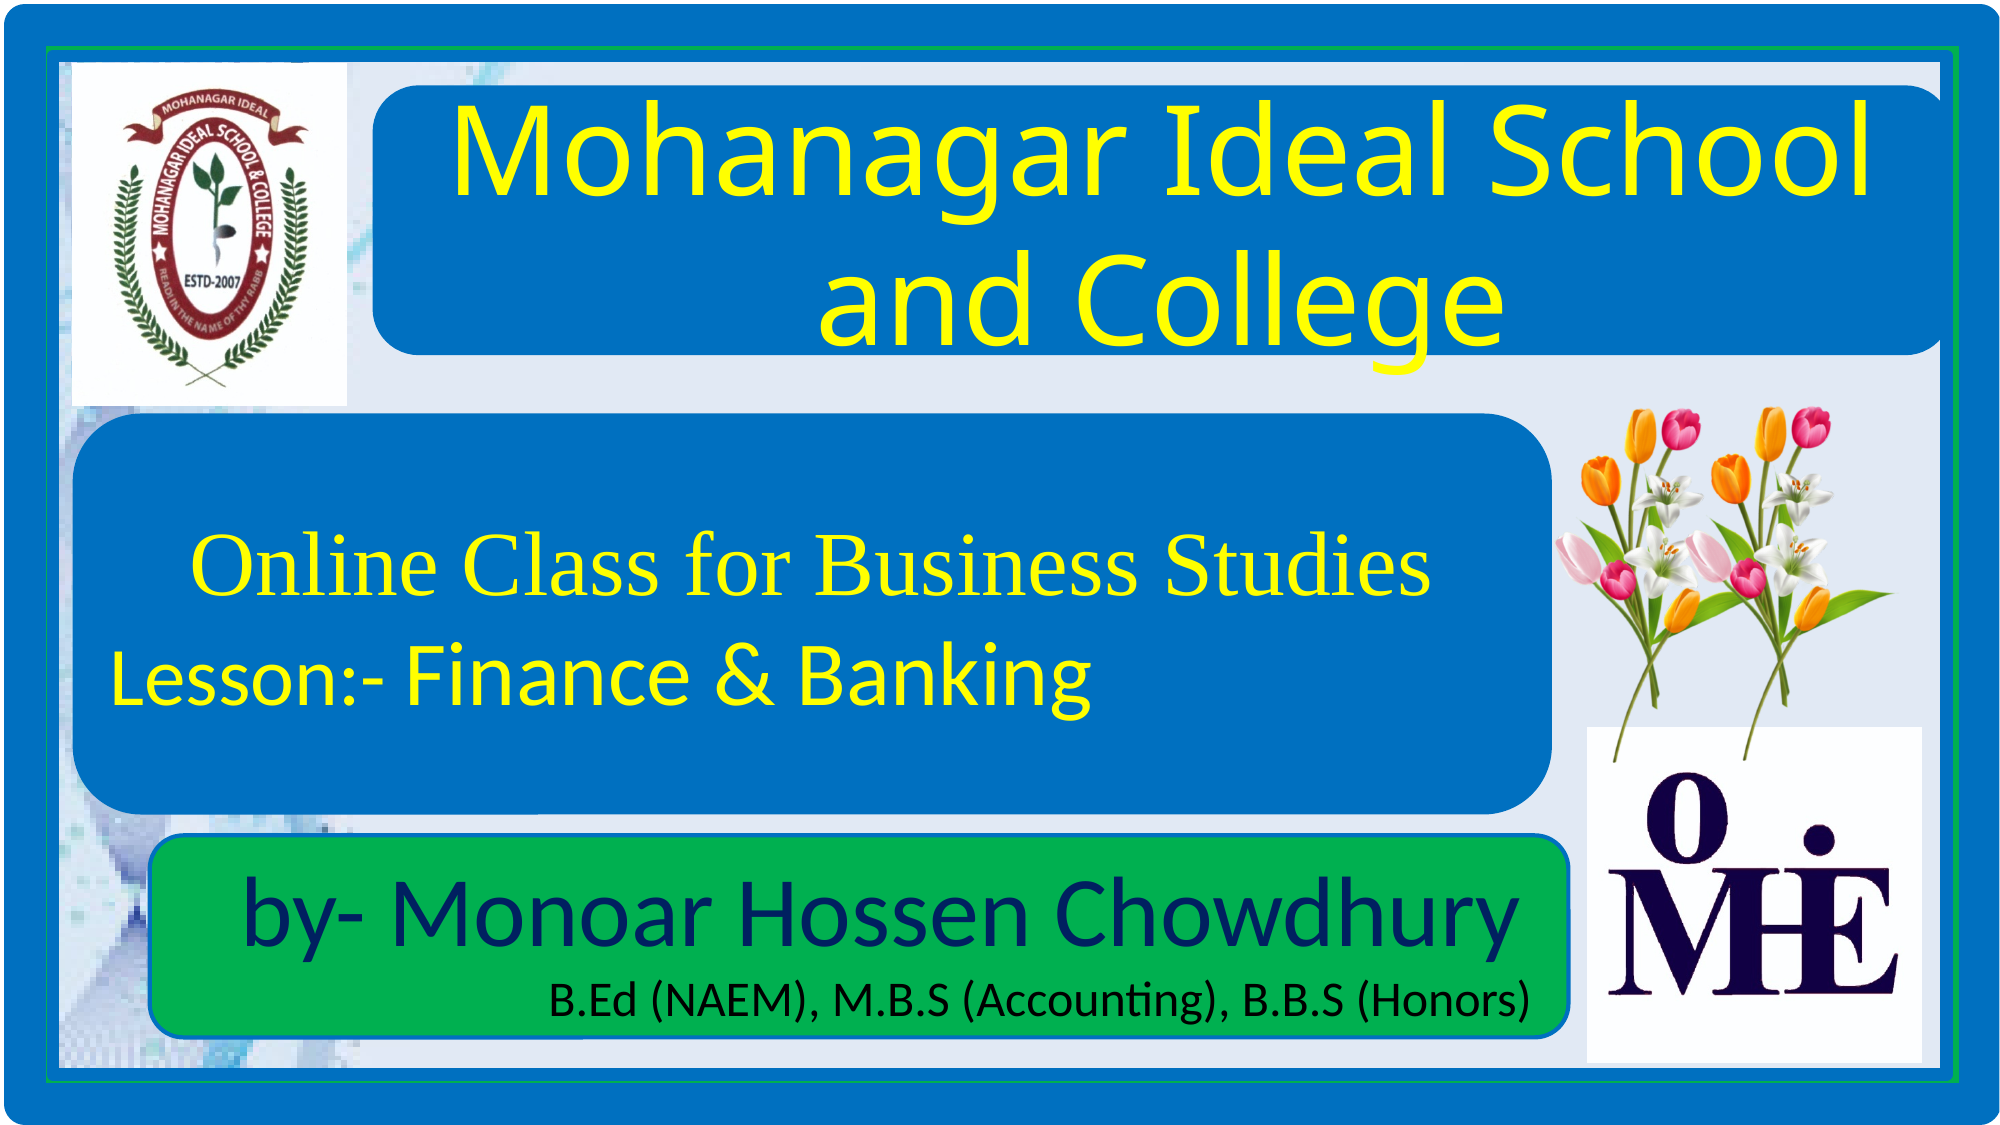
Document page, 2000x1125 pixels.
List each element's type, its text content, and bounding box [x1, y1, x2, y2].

text_box Mohanagar Ideal School and College [1946, 109, 1952, 332]
text_box [23, 23, 1982, 1106]
picture [58, 62, 1960, 1069]
